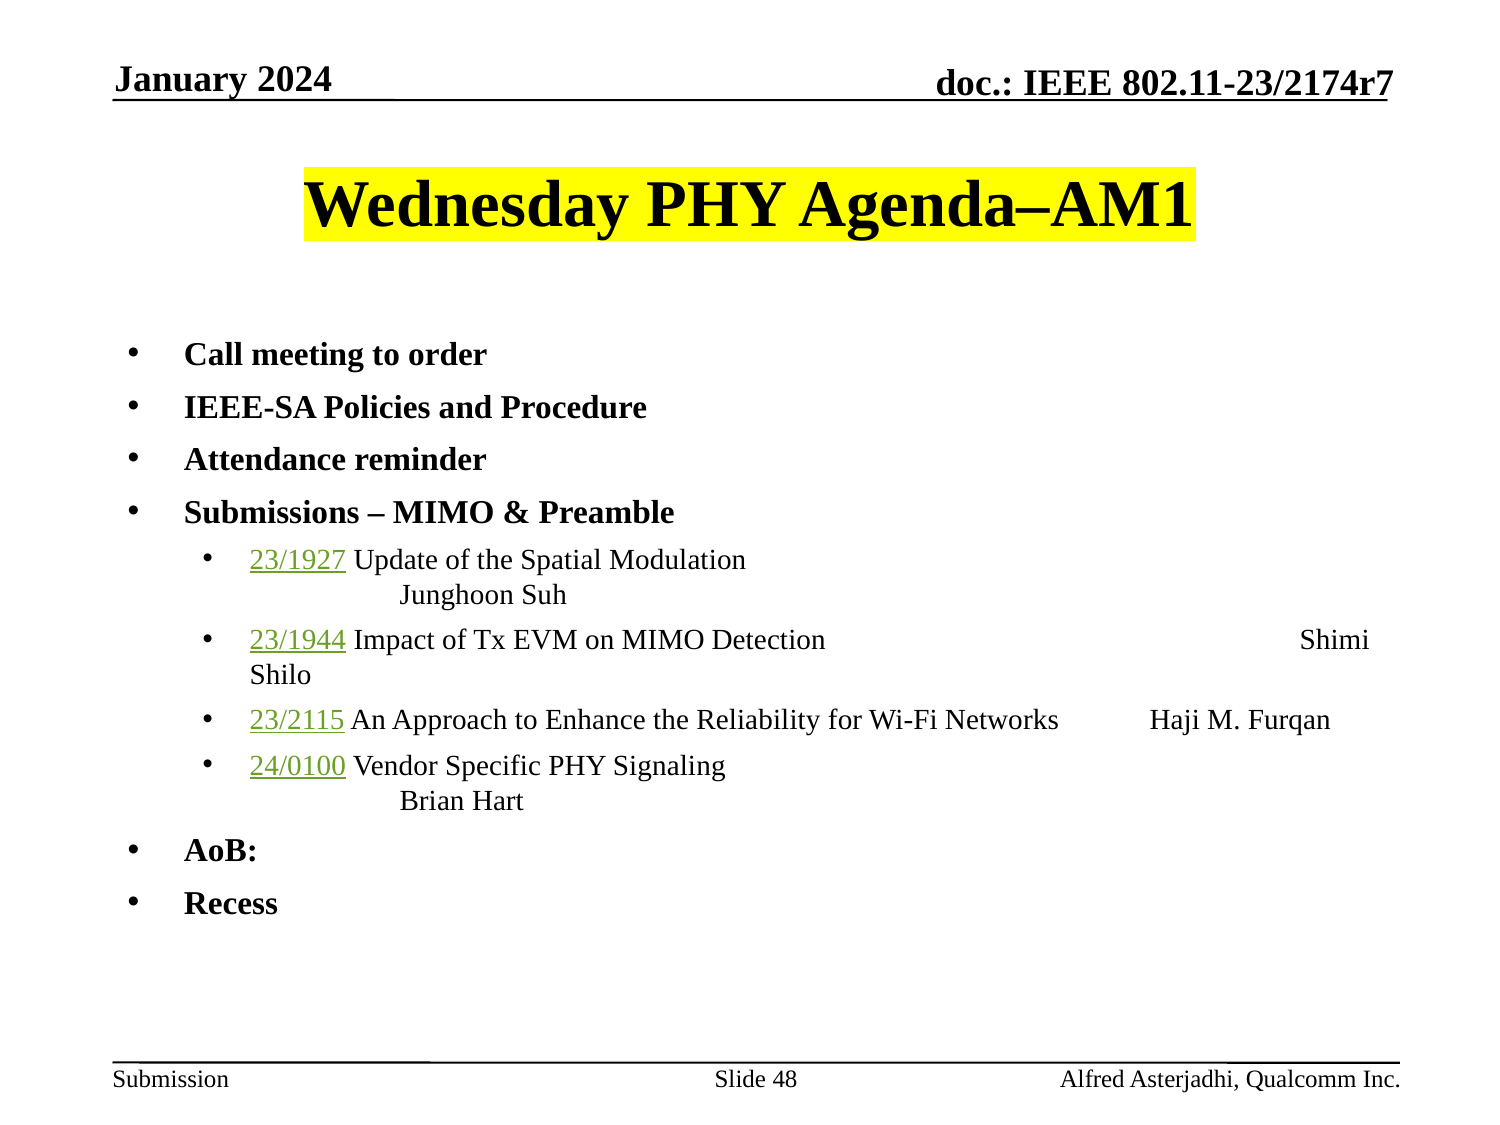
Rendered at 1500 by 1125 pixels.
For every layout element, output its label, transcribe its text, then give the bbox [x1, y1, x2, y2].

title Wednesday PHY Agenda–AM1 [112, 112, 1388, 288]
footer Alfred Asterjadhi, Qualcomm Inc. [878, 1061, 1402, 1093]
slide_number Slide 48 [712, 1061, 800, 1123]
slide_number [114, 54, 423, 100]
list Call meeting to order IEEE-SA Policies and Procedure Attendance reminder Submissions – MIMO & Preamble 23/1927 Update of the Spatial Modulation Junghoon Suh 23/1944 Impact of Tx EVM on MIMO Detection Shimi Shilo 23/2115 An Approach to Enhance the Reliability for Wi-Fi Networks Haji M. Furqan 24/0100 Vendor Specific PHY Signaling Brian Hart AoB: Recess [112, 324, 1388, 1063]
